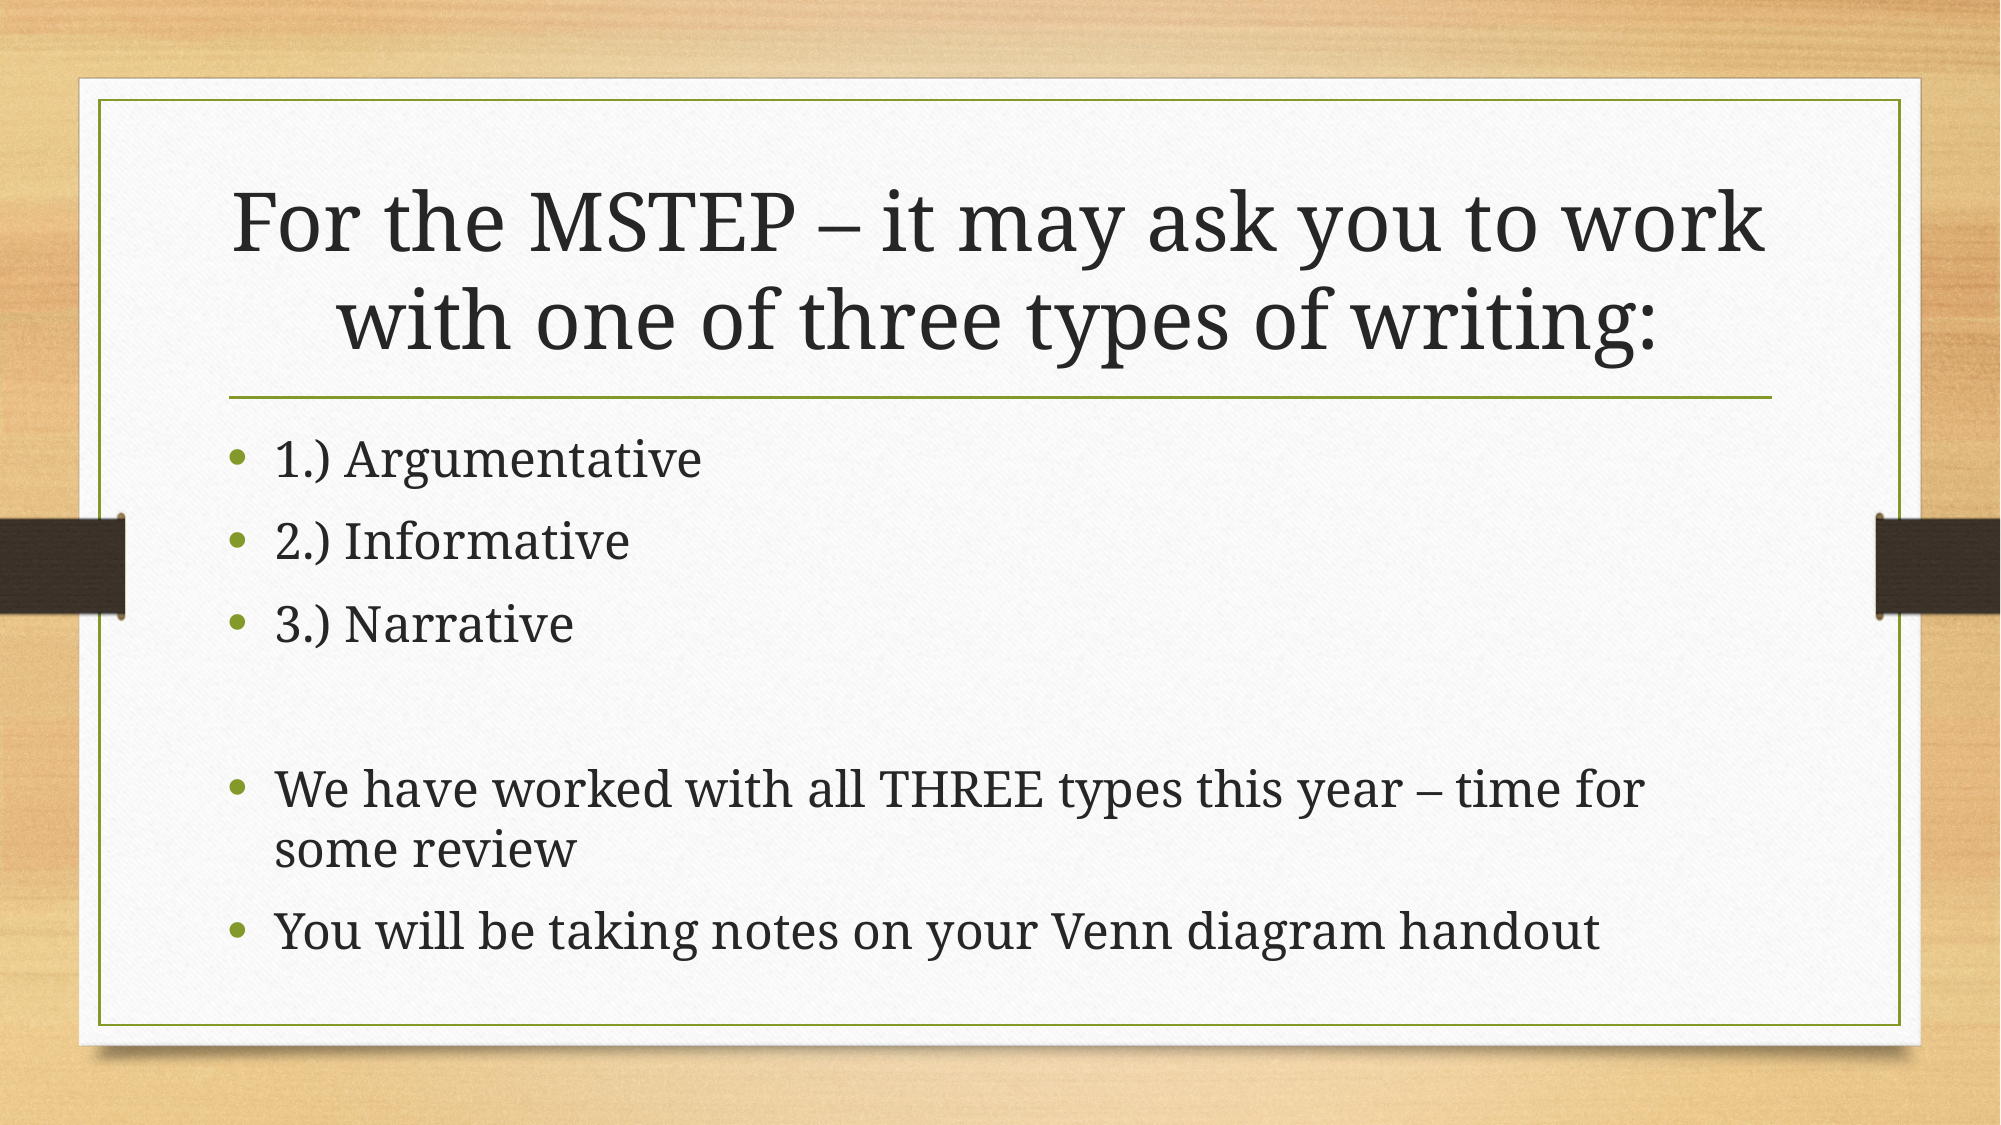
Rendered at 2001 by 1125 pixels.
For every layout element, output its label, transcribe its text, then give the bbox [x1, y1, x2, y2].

picture [0, 0, 2001, 1125]
list 1.) Argumentative 2.) Informative 3.) Narrative We have worked with all THREE types this year – time for some review You will be taking notes on your Venn diagram handout [212, 419, 1788, 964]
title For the MSTEP – it may ask you to work with one of three types of writing: [212, 161, 1788, 375]
